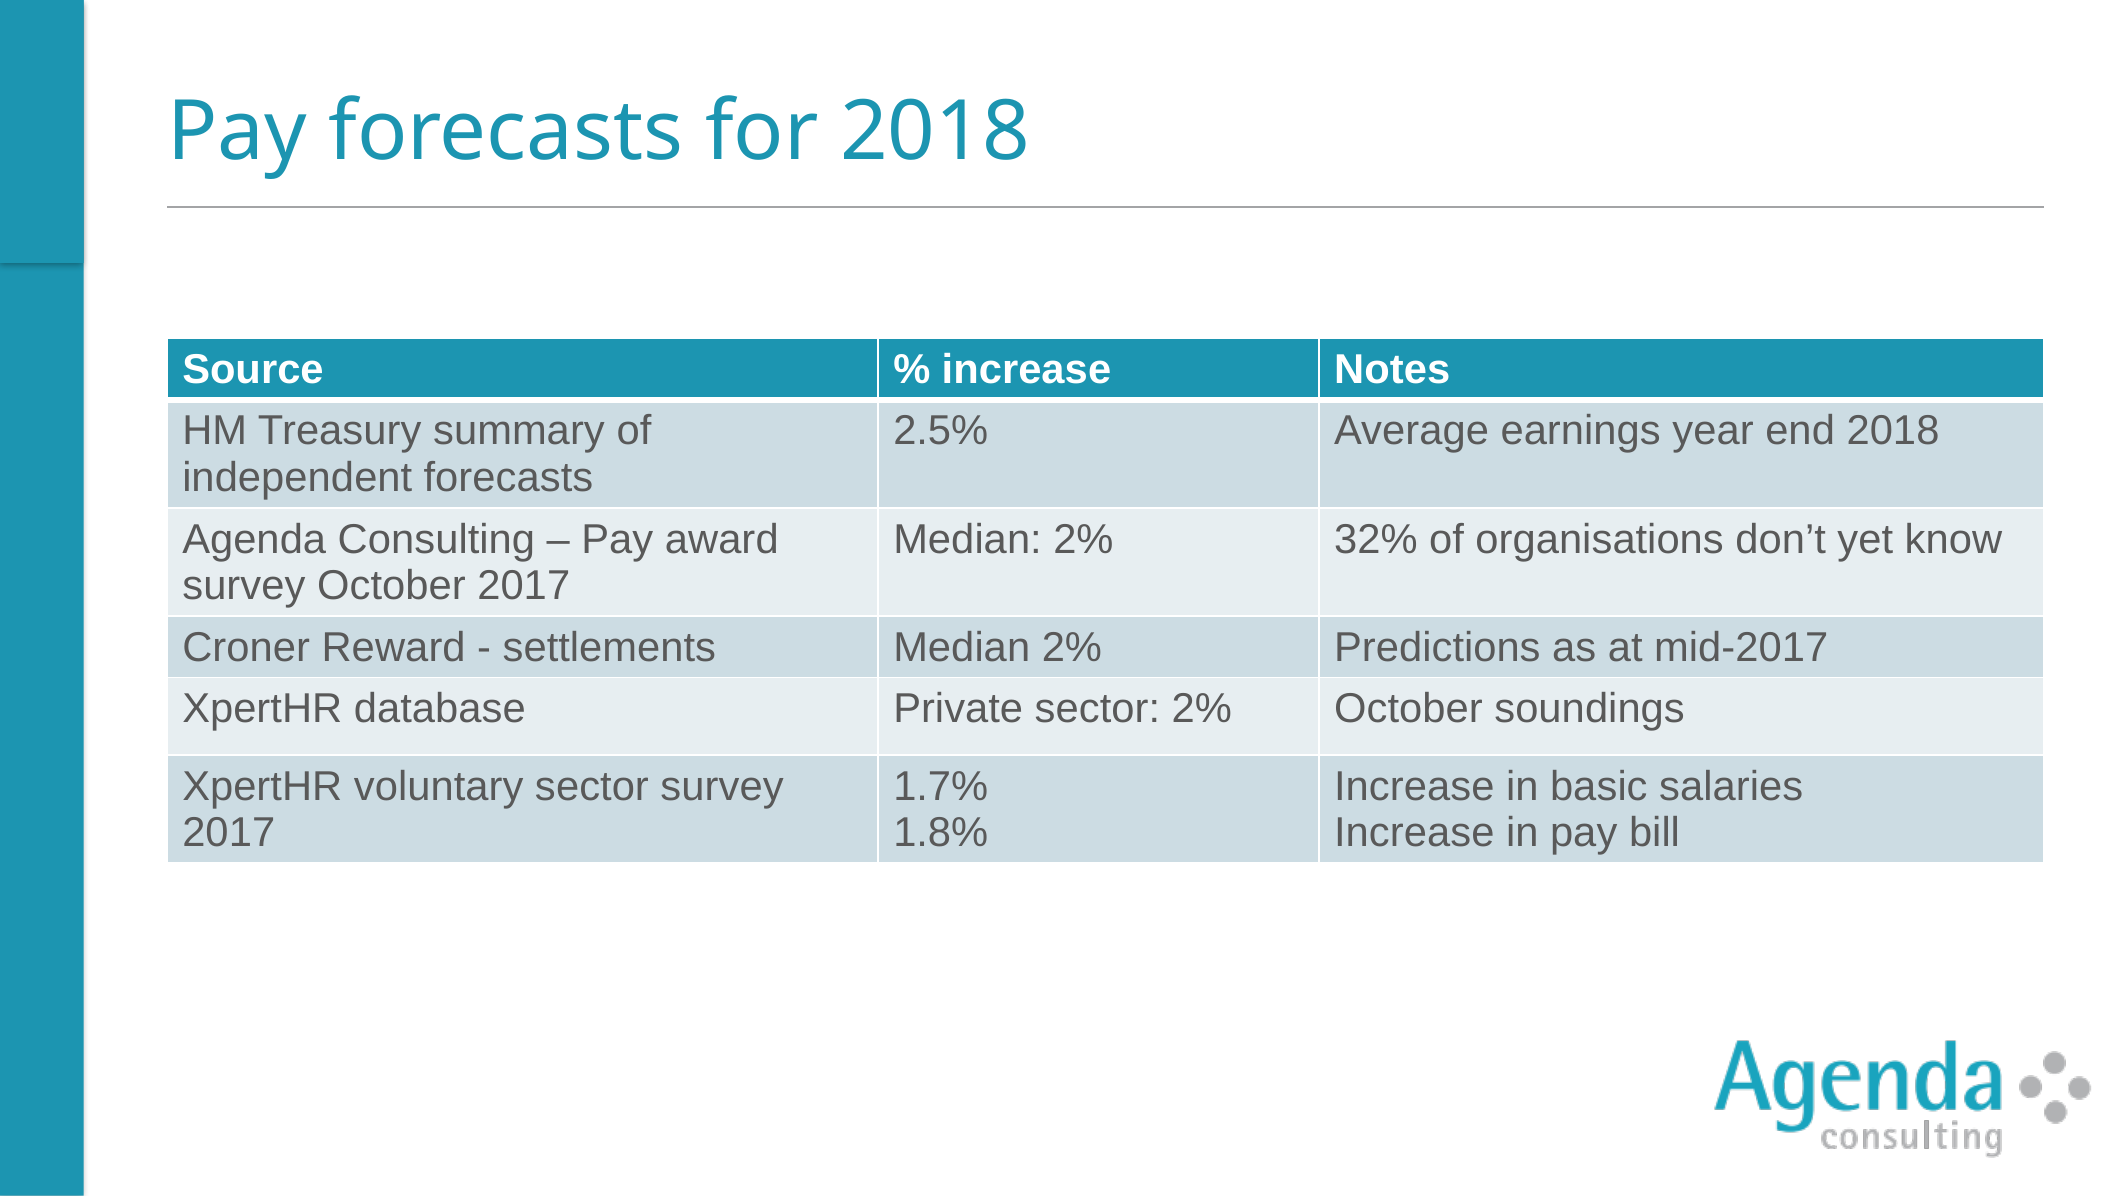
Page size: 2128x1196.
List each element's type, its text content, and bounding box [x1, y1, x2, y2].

table_cell Increase in basic salaries Increase in pay bill [1320, 756, 2043, 862]
table_cell Croner Reward - settlements [168, 617, 877, 677]
table_cell Agenda Consulting – Pay award survey October 2017 [168, 509, 877, 615]
table_cell Median: 2% [879, 509, 1318, 615]
table_cell 1.7% 1.8% [879, 756, 1318, 862]
table_header Source [168, 339, 877, 397]
table_header Notes [1320, 339, 2043, 397]
table_cell XpertHR database [168, 678, 877, 754]
table_cell Private sector: 2% [879, 678, 1318, 754]
table_cell 2.5% [879, 403, 1318, 507]
table_cell Median 2% [879, 617, 1318, 677]
table_cell HM Treasury summary of independent forecasts [168, 403, 877, 507]
table_cell Average earnings year end 2018 [1320, 403, 2043, 507]
table_cell XpertHR voluntary sector survey 2017 [168, 756, 877, 862]
table_cell October soundings [1320, 678, 2043, 754]
list Pay forecasts for 2018 [167, 96, 2045, 186]
table_cell 32% of organisations don’t yet know [1320, 509, 2043, 615]
table_cell Predictions as at mid-2017 [1320, 617, 2043, 677]
table_header % increase [879, 339, 1318, 397]
